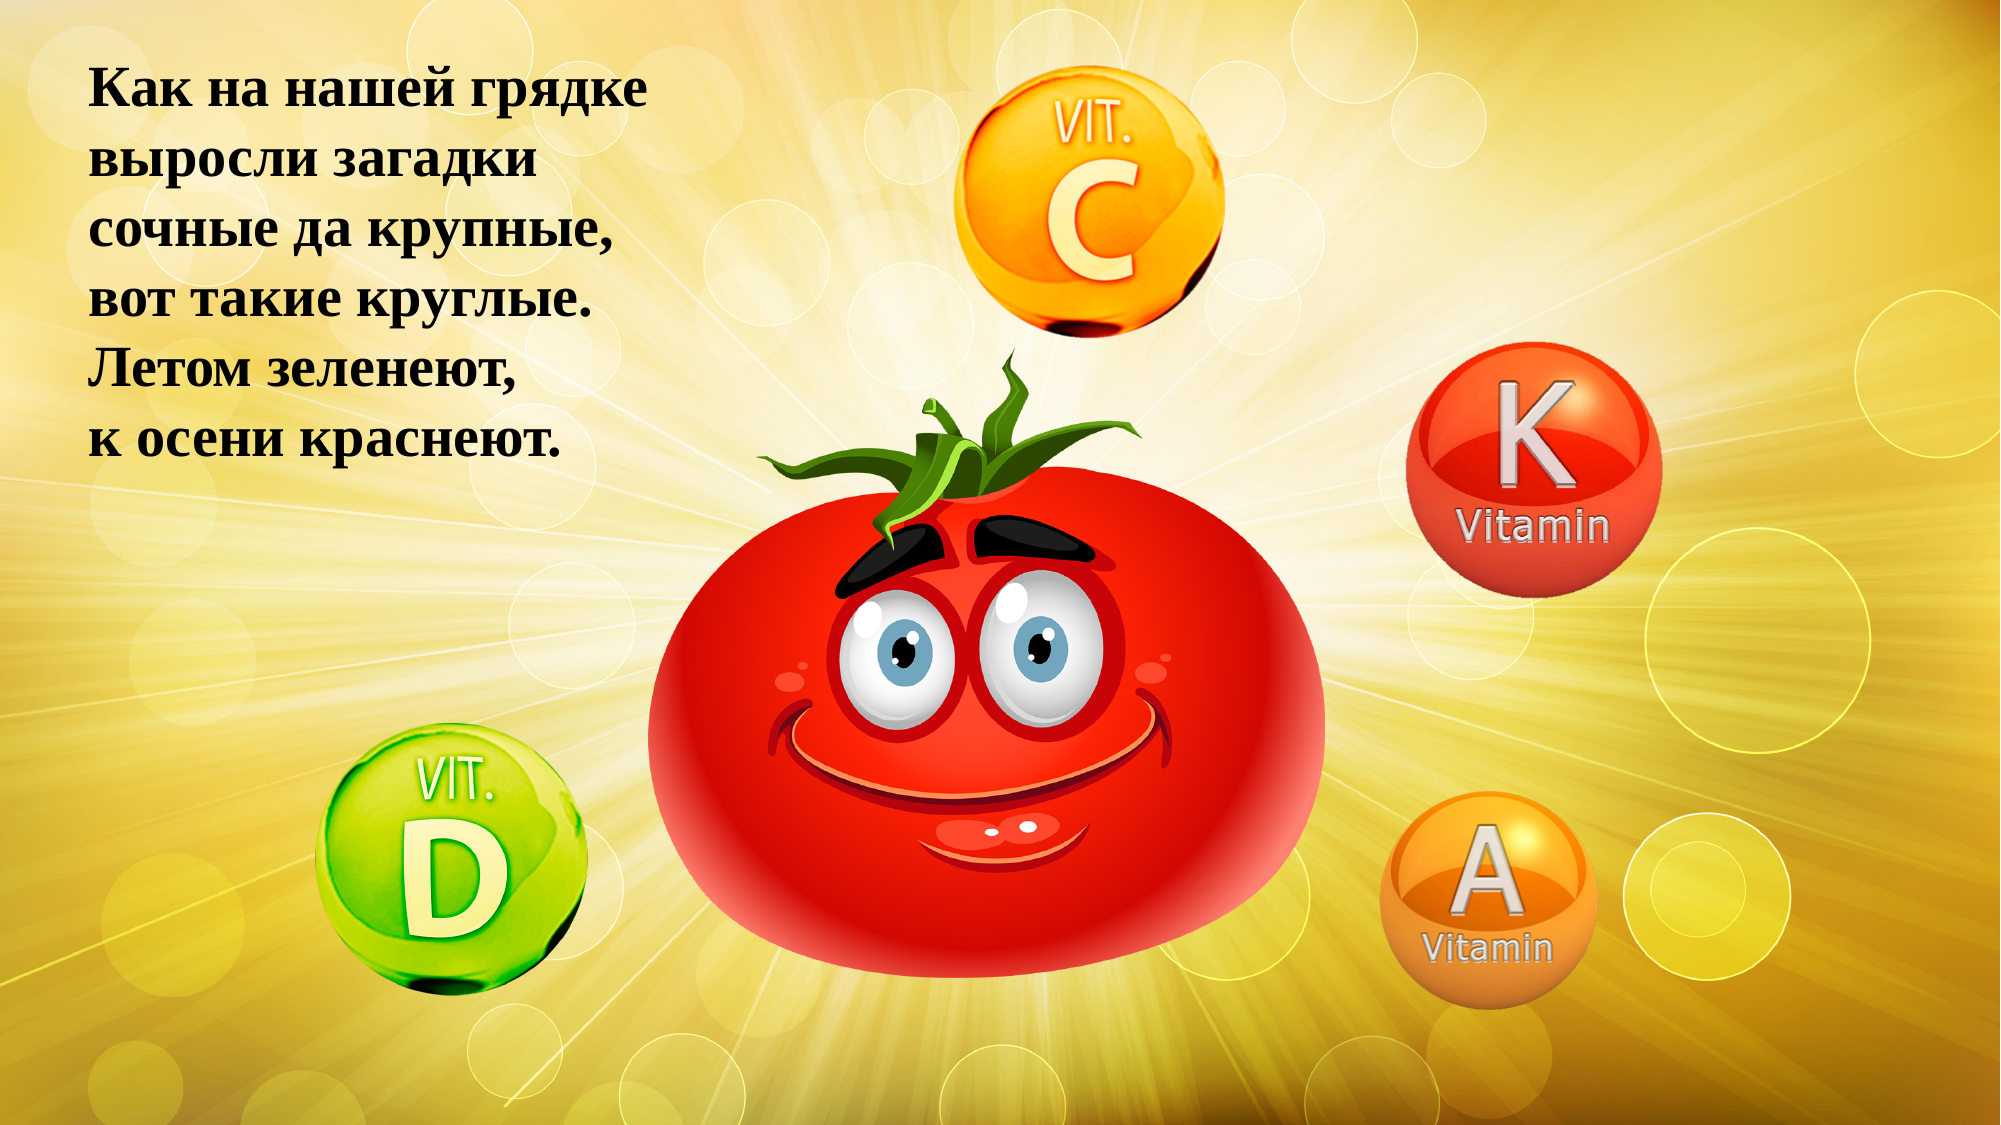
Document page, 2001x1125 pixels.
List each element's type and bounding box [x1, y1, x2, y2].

text_box [242, 45, 1691, 1071]
text_box [0, 0, 2000, 1125]
